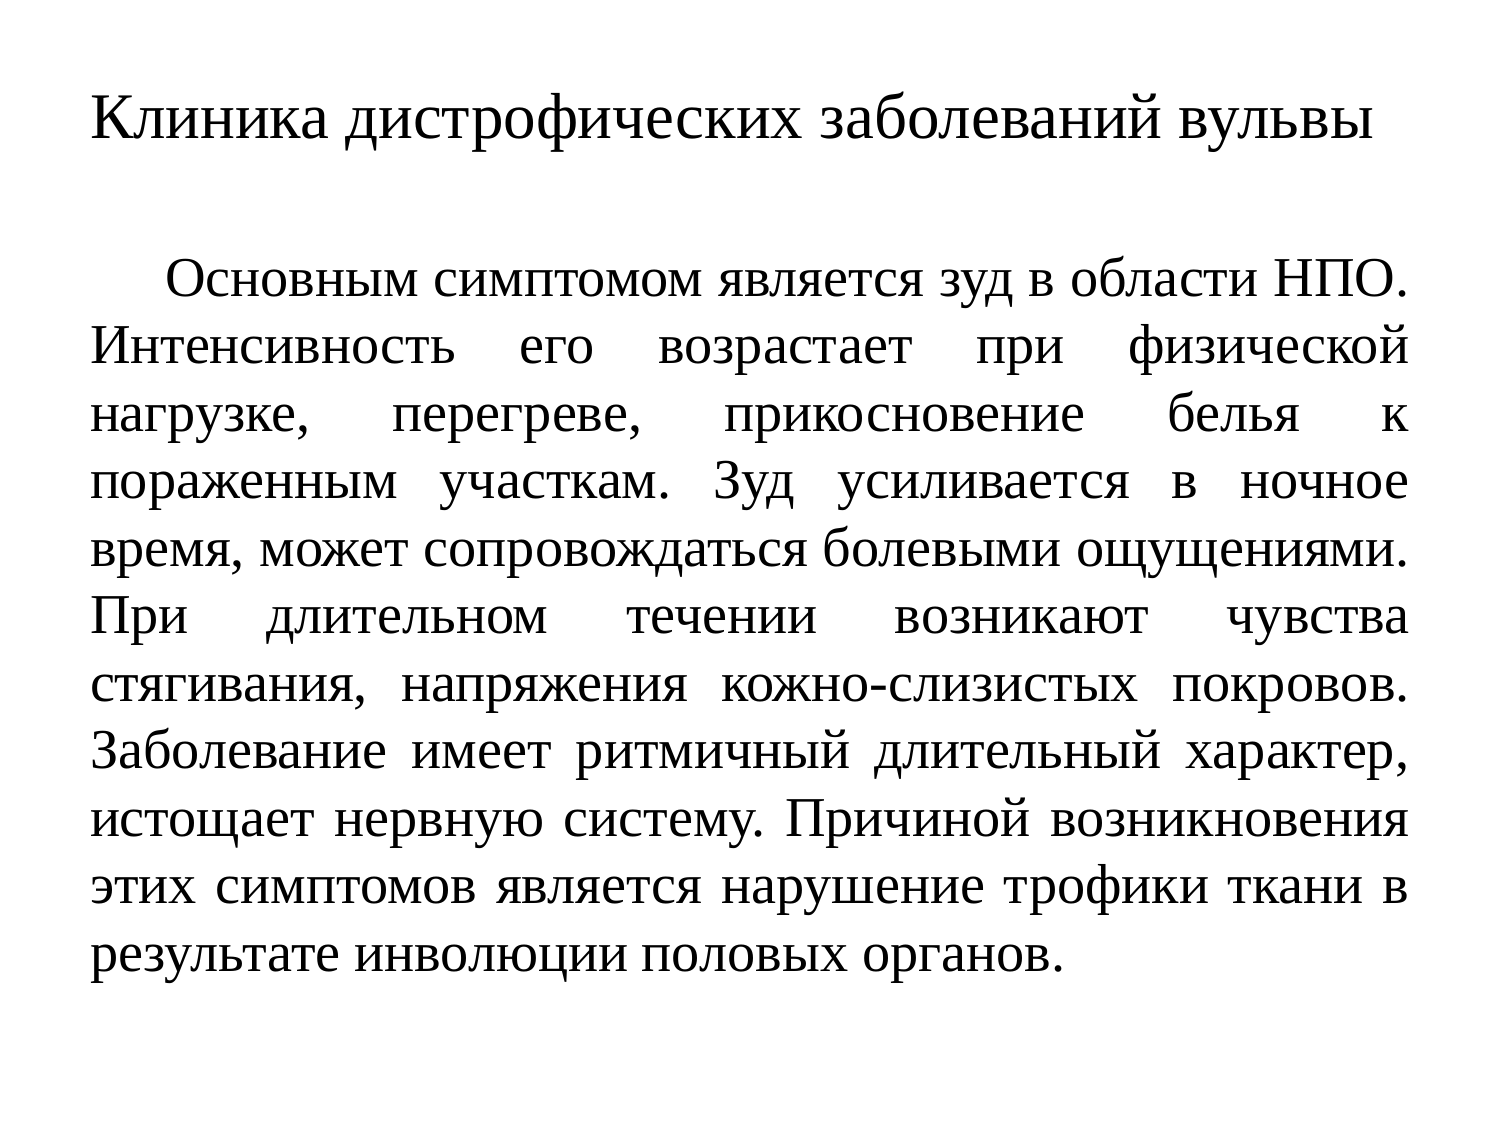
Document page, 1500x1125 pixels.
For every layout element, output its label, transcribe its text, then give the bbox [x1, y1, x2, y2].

list Клиника дистрофических заболеваний вульвы Основным симптомом является зуд в области НПО. Интенсивность его возрастает при физической нагрузке, перегреве, прикосновение белья к пораженным участкам. Зуд усиливается в ночное время, может сопровождаться болевыми ощущениями. При длительном течении возникают чувства стягивания, напряжения кожно-слизистых покровов. Заболевание имеет ритмичный длительный характер, истощает нервную систему. Причиной возникновения этих симптомов является нарушение трофики ткани в результате инволюции половых органов. [75, 66, 1425, 1005]
